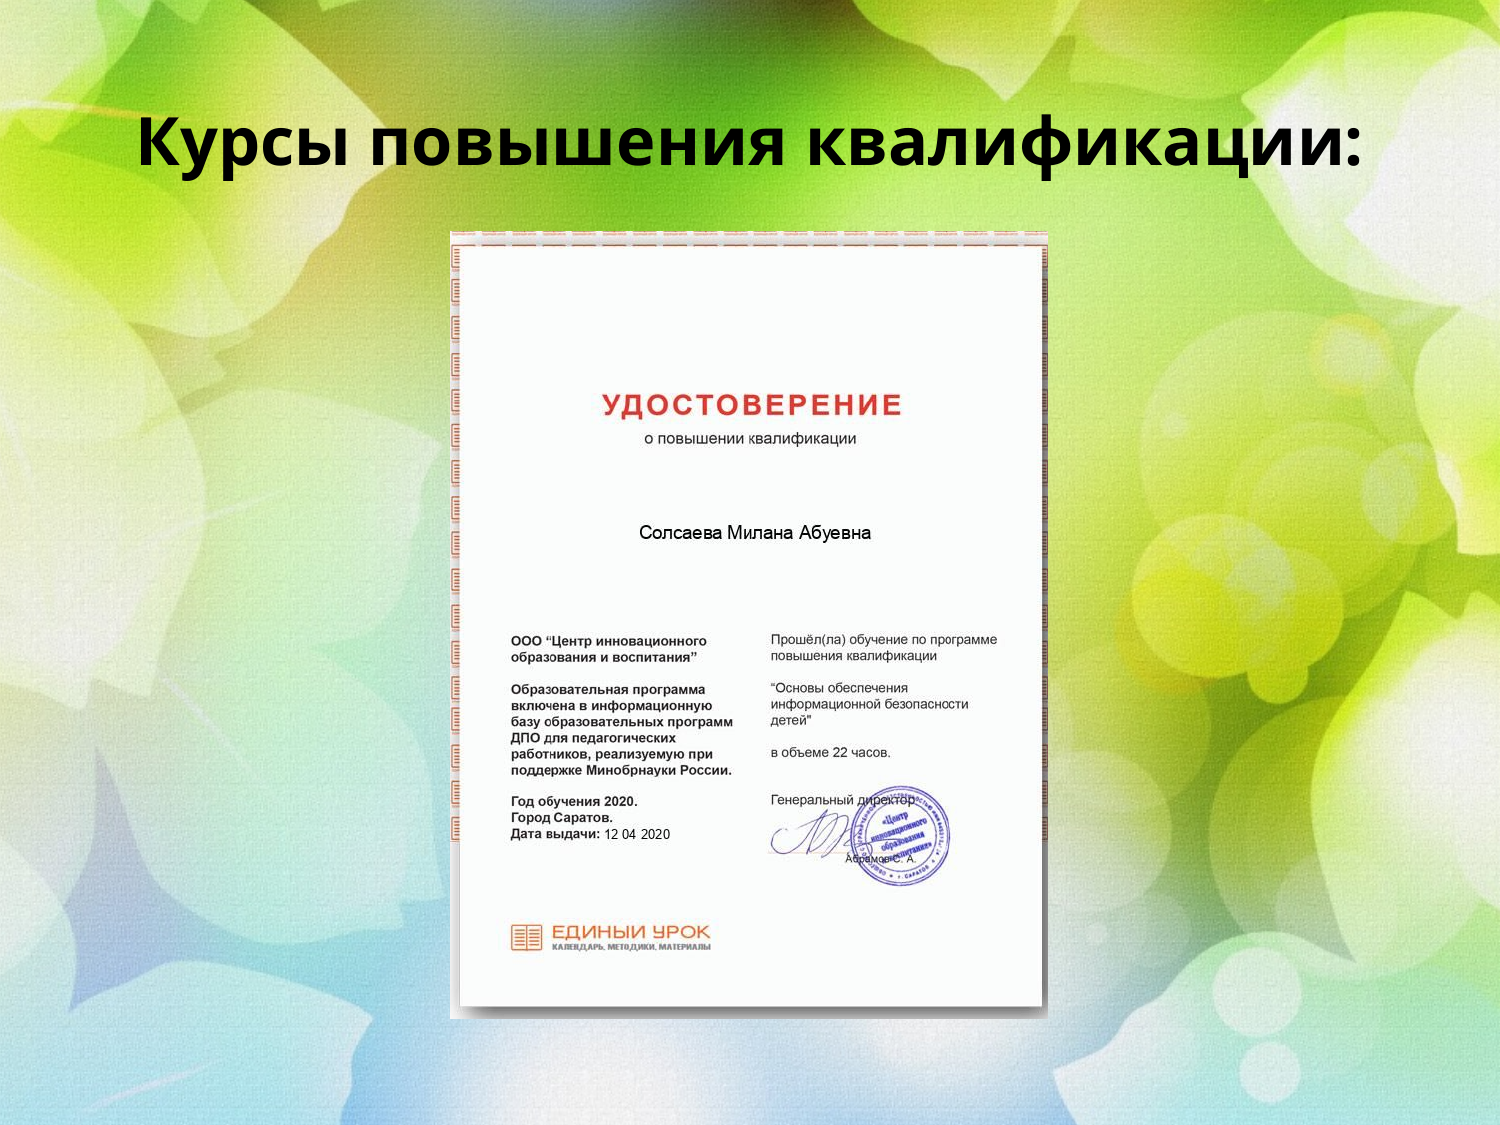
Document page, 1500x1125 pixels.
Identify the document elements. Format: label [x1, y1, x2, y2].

list [0, 0, 1500, 1125]
picture [449, 231, 1049, 1019]
